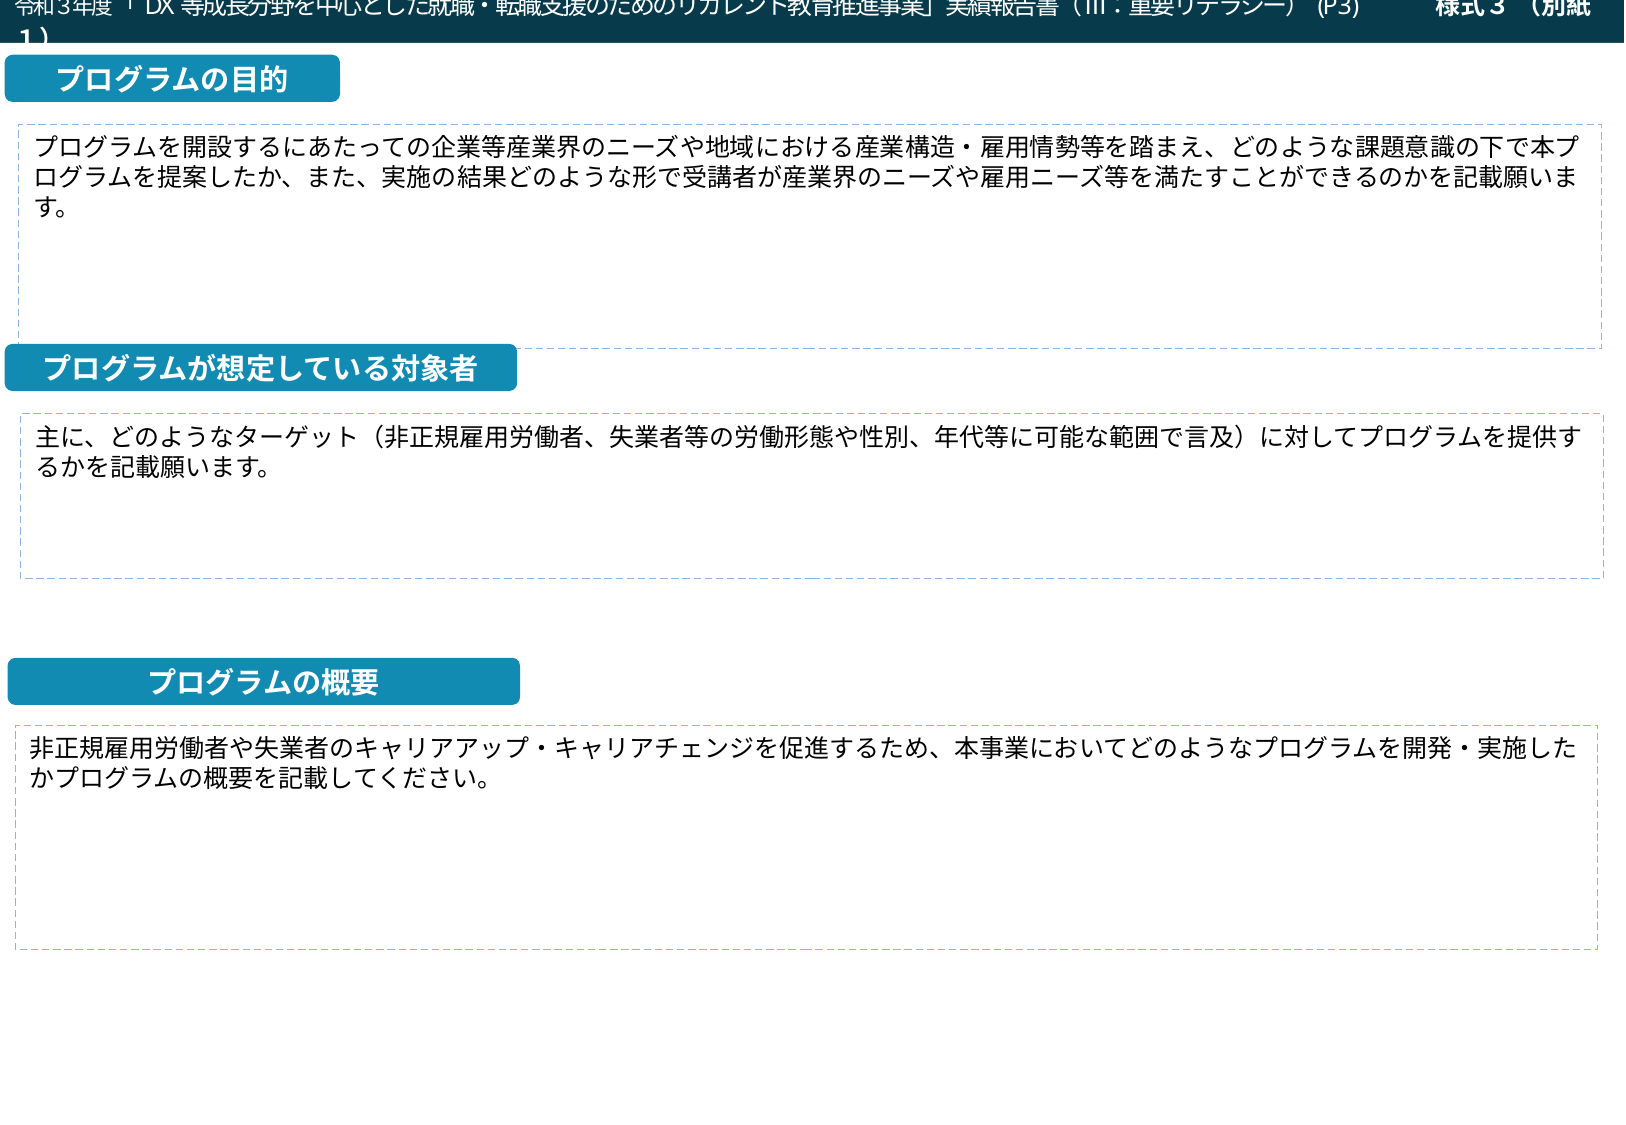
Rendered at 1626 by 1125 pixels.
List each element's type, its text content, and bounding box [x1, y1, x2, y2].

text_box 令和３年度「DX等成長分野を中心とした就職・転職支援のためのリカレント教育推進事業」実績報告書（ Ⅲ：重要リテラシー）(P3) 様式３ （別紙１） [0, 0, 1625, 45]
text_box プログラムを開設するにあたっての企業等産業界のニーズや地域における産業構造・雇用情勢等を踏まえ、どのような課題意識の下で本プログラムを提案したか、また、実施の結果どのような形で受講者が産業界のニーズや雇用ニーズ等を満たすことができるのかを記載願います。 [18, 124, 1602, 349]
text_box 非正規雇用労働者や失業者のキャリアアップ・キャリアチェンジを促進するため、本事業においてどのようなプログラムを開発・実施したかプログラムの概要を記載してください。 [15, 725, 1598, 950]
text_box プログラムが想定している対象者 [2, 341, 520, 394]
text_box プログラムの目的 [2, 52, 343, 105]
text_box プログラムの概要 [5, 655, 523, 708]
text_box 主に、どのようなターゲット（非正規雇用労働者、失業者等の労働形態や性別、年代等に可能な範囲で言及）に対してプログラムを提供するかを記載願います。 [20, 413, 1604, 579]
